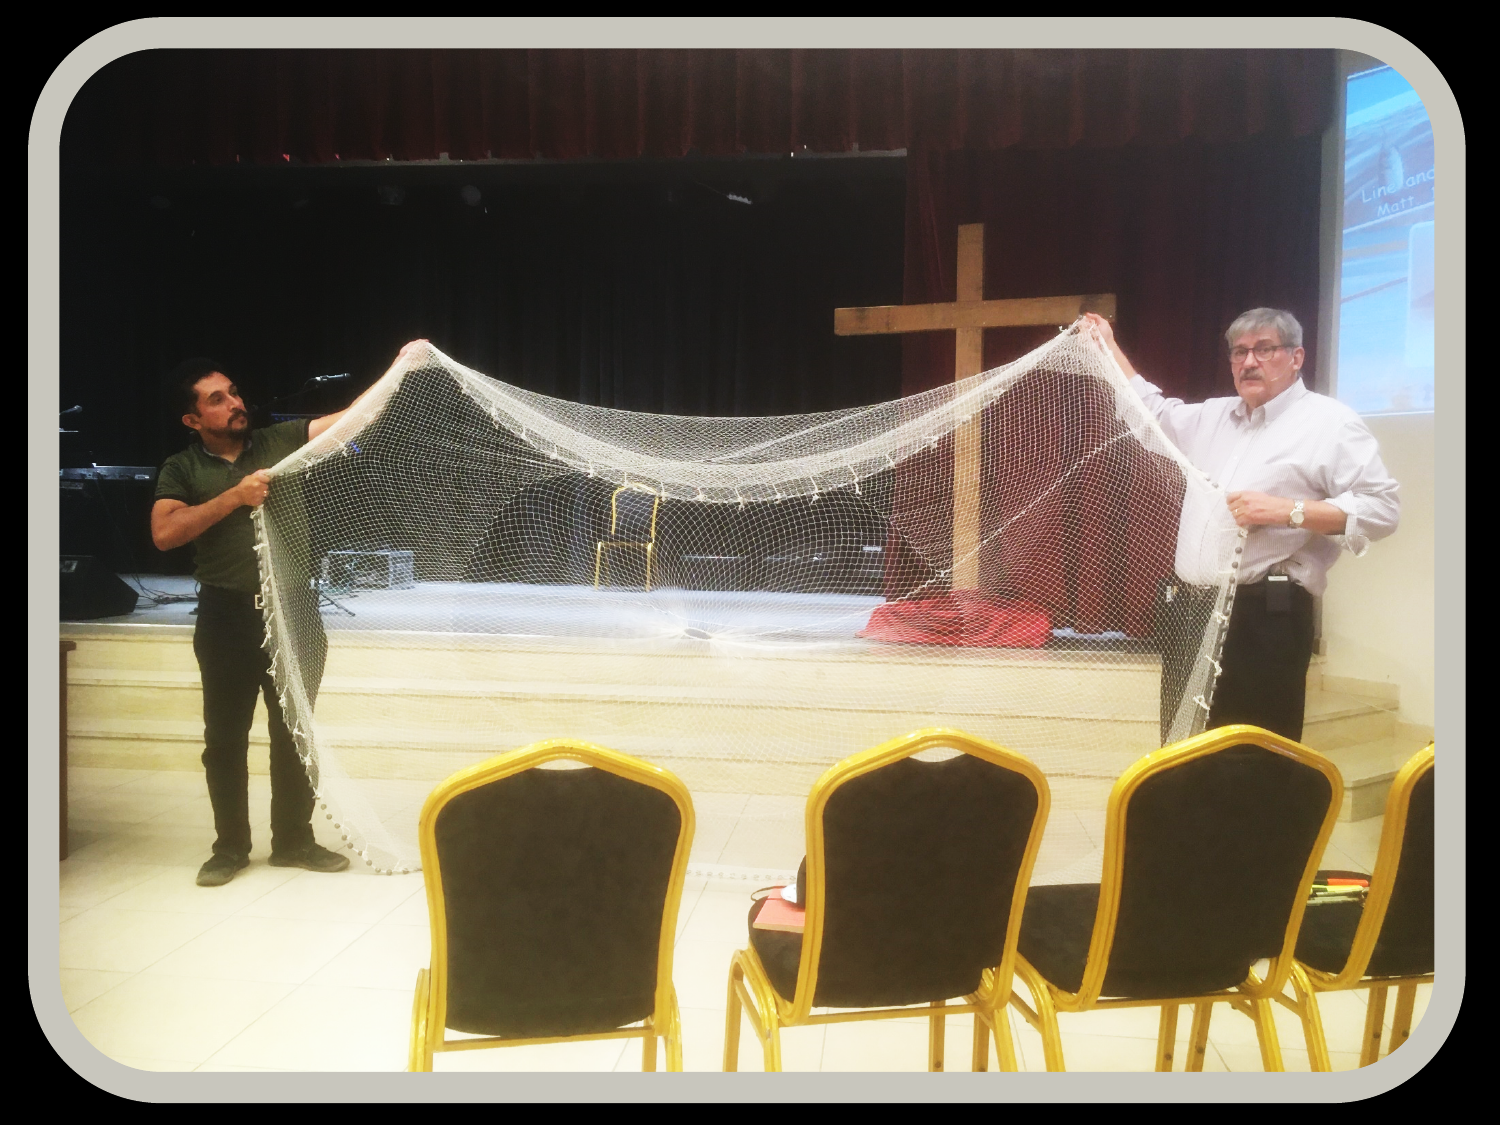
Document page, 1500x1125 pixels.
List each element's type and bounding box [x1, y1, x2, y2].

picture [43, 32, 1451, 1088]
